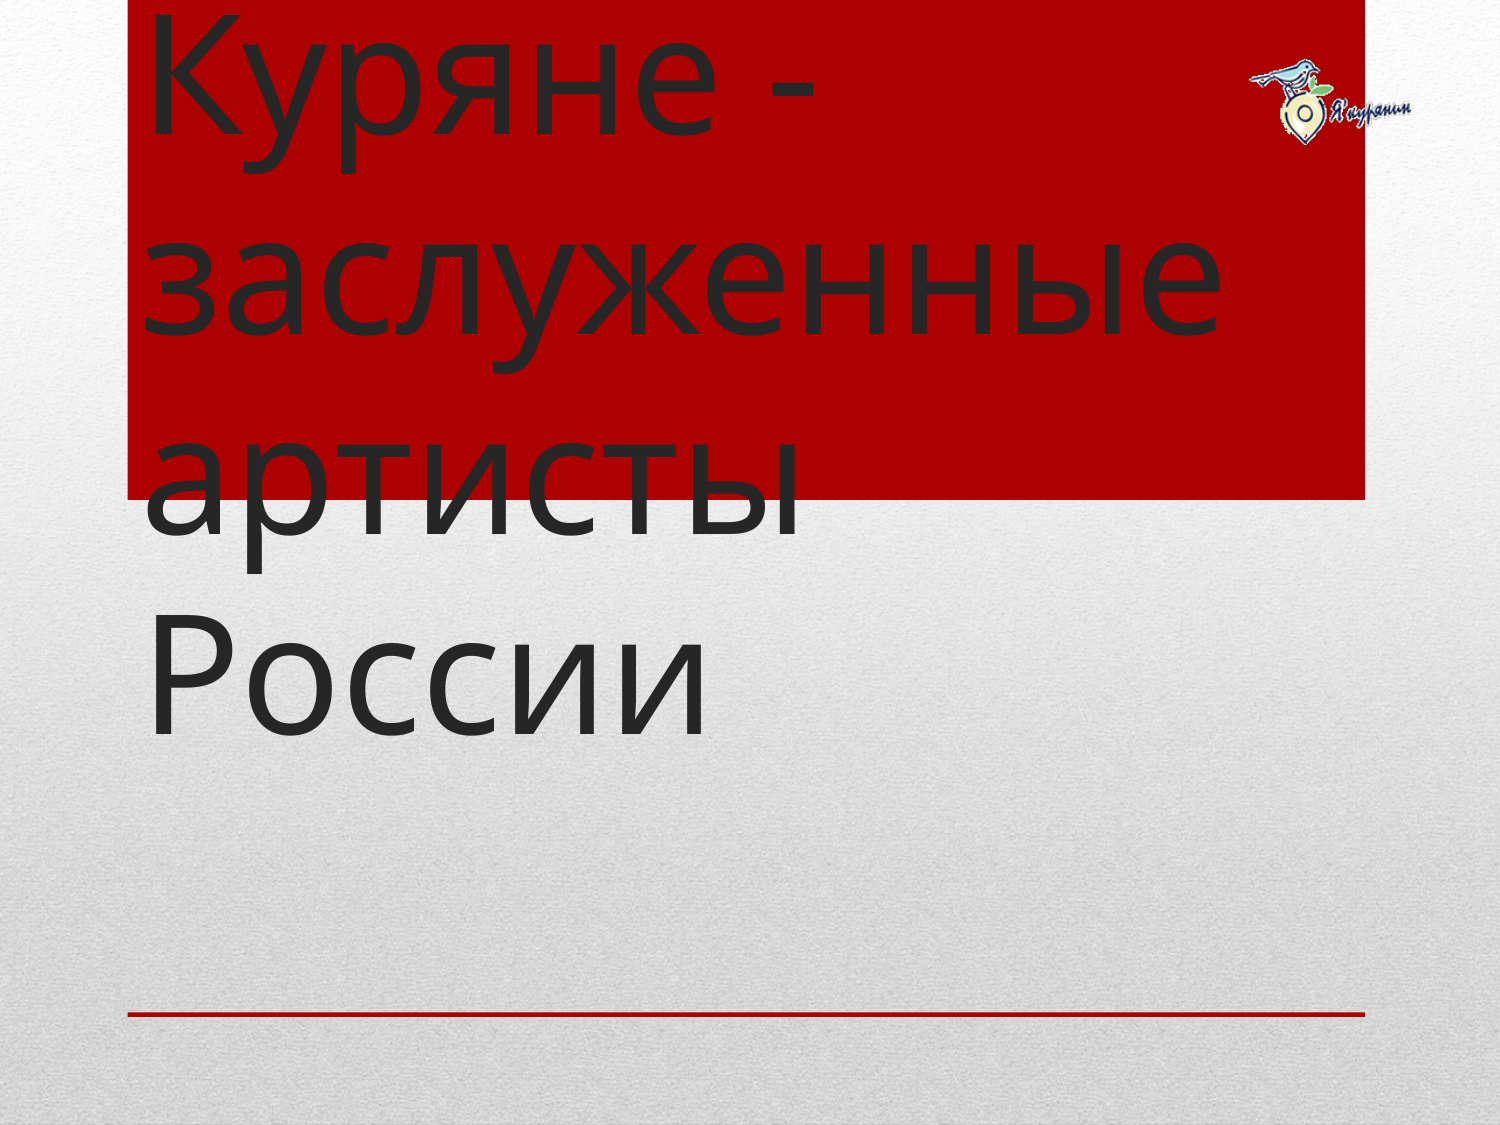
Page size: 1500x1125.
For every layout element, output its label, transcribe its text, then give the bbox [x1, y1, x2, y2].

picture [1111, 0, 1500, 227]
title Куряне - заслуженные артисты России [125, 525, 1363, 775]
